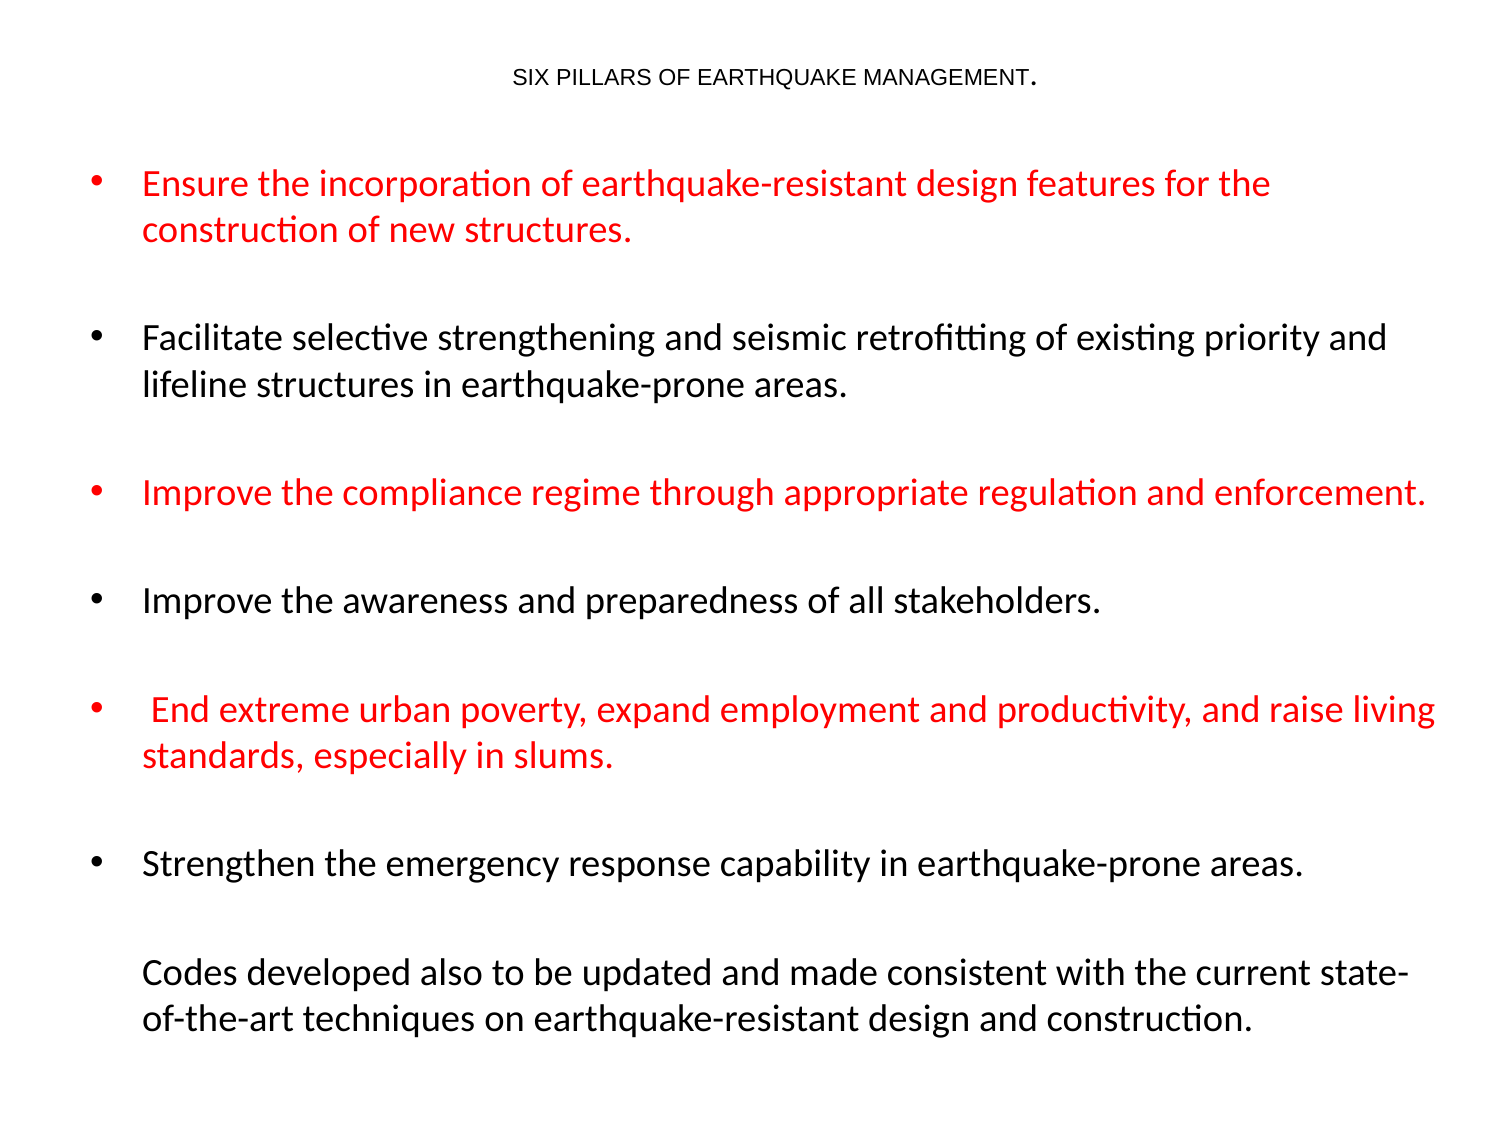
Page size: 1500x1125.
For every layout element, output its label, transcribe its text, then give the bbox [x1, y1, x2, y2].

title SIX PILLARS OF EARTHQUAKE MANAGEMENT. [75, 45, 1475, 100]
list Ensure the incorporation of earthquake-resistant design features for the construction of new structures. Facilitate selective strengthening and seismic retrofitting of existing priority and lifeline structures in earthquake-prone areas. Improve the compliance regime through appropriate regulation and enforcement. Improve the awareness and preparedness of all stakeholders. End extreme urban poverty, expand employment and productivity, and raise living standards, especially in slums. Strengthen the emergency response capability in earthquake-prone areas. Codes developed also to be updated and made consistent with the current state-of-the-art techniques on earthquake-resistant design and construction. [75, 149, 1463, 1075]
